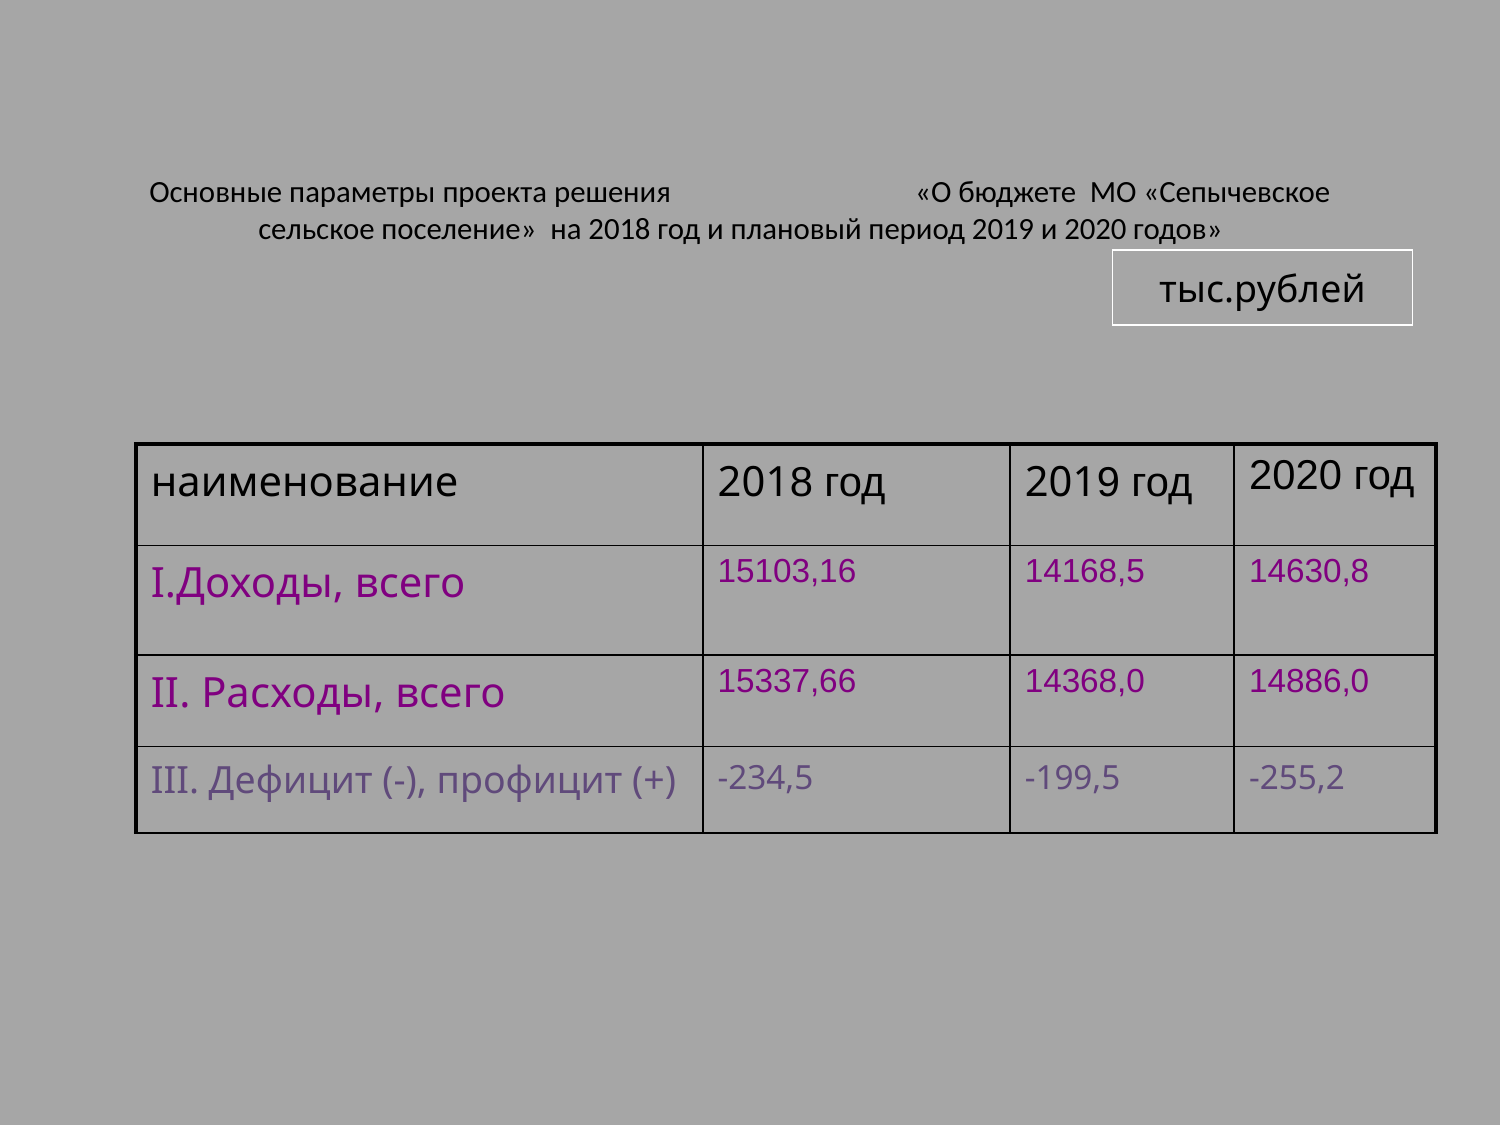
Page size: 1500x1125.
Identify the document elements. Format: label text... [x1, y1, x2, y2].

table_cell -234,5 [704, 747, 1009, 832]
table_cell III. Дефицит (-), профицит (+) [138, 747, 702, 832]
table_header наименование [138, 446, 702, 545]
table_cell 14168,5 [1011, 546, 1233, 654]
table_header 2019 год [1011, 446, 1233, 545]
table_cell 15337,66 [704, 656, 1009, 746]
table_cell 14886,0 [1235, 656, 1434, 746]
table_cell -255,2 [1235, 747, 1434, 832]
table_cell 15103,16 [704, 546, 1009, 654]
table_header 2018 год [704, 446, 1009, 545]
table_header 2020 год [1235, 446, 1434, 545]
table_cell 14368,0 [1011, 656, 1233, 746]
text_box тыс.рублей [1112, 249, 1413, 325]
table_cell II. Расходы, всего [138, 656, 702, 746]
table_cell 14630,8 [1235, 546, 1434, 654]
table_cell -199,5 [1011, 747, 1233, 832]
title Основные параметры проекта решения «О бюджете МО «Сепычевское сельское поселение» на 2018 год и плановый период 2019 и 2020 годов» [99, 162, 1382, 291]
table_cell I.Доходы, всего [138, 546, 702, 654]
